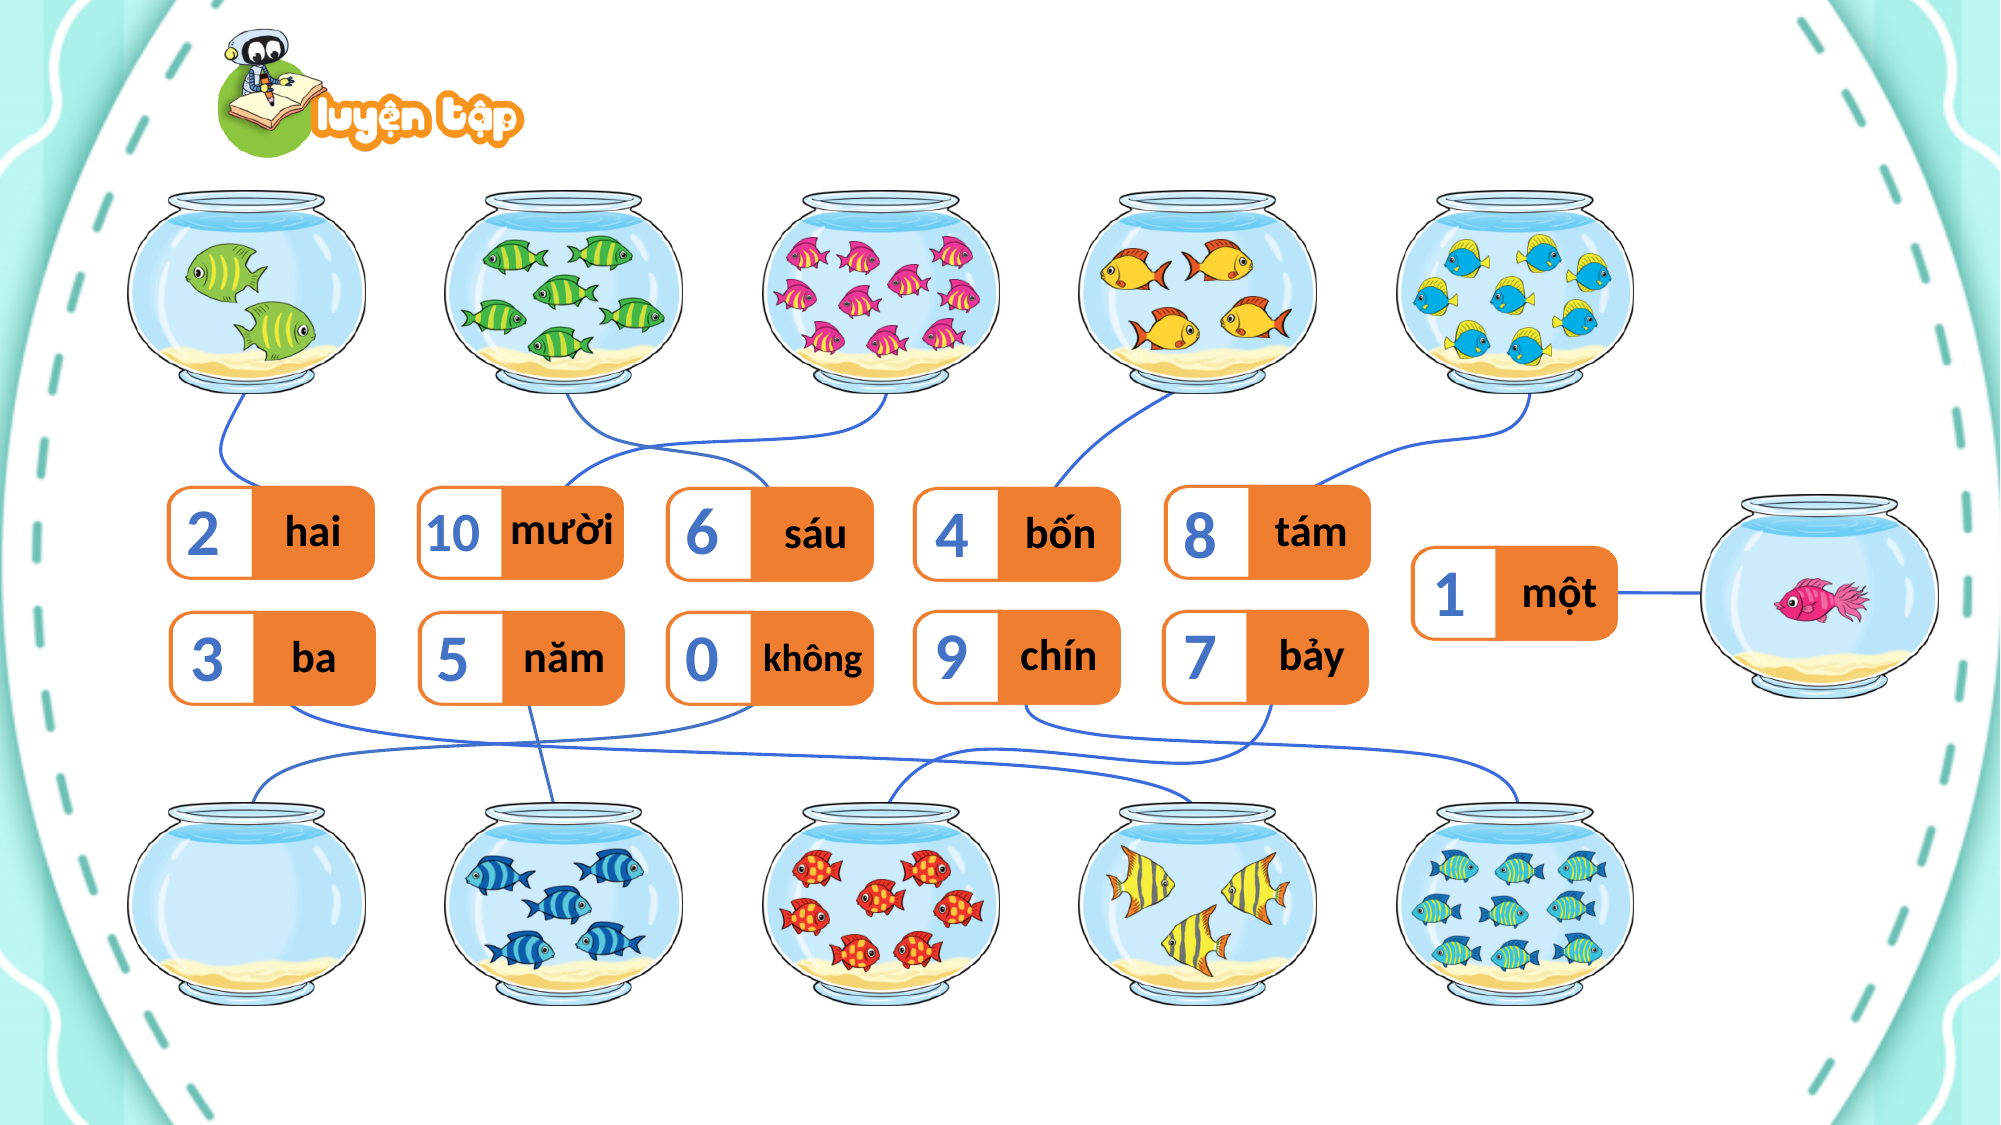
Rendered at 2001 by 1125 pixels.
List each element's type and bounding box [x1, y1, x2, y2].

text_box [417, 611, 625, 706]
text_box [1565, 253, 1612, 292]
text_box [1220, 296, 1292, 338]
text_box [786, 237, 830, 271]
text_box [893, 931, 943, 969]
text_box [1429, 849, 1479, 883]
text_box [1315, 394, 1531, 484]
text_box [1058, 394, 1185, 483]
text_box [1443, 239, 1490, 278]
text_box [1489, 276, 1535, 315]
text_box [536, 726, 931, 779]
text_box [171, 481, 250, 578]
text_box [836, 241, 880, 275]
text_box [1490, 939, 1540, 972]
text_box [1411, 893, 1462, 927]
text_box [566, 447, 673, 485]
text_box [801, 321, 844, 355]
text_box [933, 890, 984, 928]
text_box [232, 301, 315, 361]
text_box [1431, 935, 1482, 969]
text_box [566, 394, 768, 486]
text_box [1100, 248, 1172, 290]
text_box [1025, 705, 1156, 739]
text_box [670, 480, 749, 577]
text_box [1478, 895, 1529, 929]
text_box [900, 850, 951, 888]
text_box [566, 235, 633, 271]
text_box [460, 299, 527, 335]
text_box [1161, 609, 1369, 705]
text_box [1516, 234, 1562, 273]
text_box [1546, 890, 1596, 923]
text_box [912, 483, 1121, 582]
text_box [465, 855, 536, 896]
text_box [936, 280, 980, 313]
text_box [291, 704, 536, 744]
text_box [577, 706, 753, 738]
text_box [1181, 239, 1253, 281]
text_box [598, 297, 665, 333]
text_box [922, 318, 966, 351]
text_box [220, 394, 280, 485]
text_box [474, 744, 612, 779]
text_box [1161, 904, 1231, 977]
text_box [792, 850, 843, 888]
text_box [185, 243, 268, 303]
text_box [1411, 277, 1458, 316]
text_box [1163, 484, 1371, 580]
text_box [253, 744, 474, 801]
text_box [1167, 605, 1244, 702]
text_box [929, 236, 973, 269]
text_box [575, 921, 646, 962]
text_box [1235, 743, 1518, 801]
text_box [1410, 545, 1618, 641]
text_box [1774, 578, 1870, 623]
text_box [887, 264, 931, 298]
text_box [166, 485, 375, 580]
text_box [174, 607, 251, 703]
text_box [682, 394, 887, 445]
text_box [421, 607, 500, 703]
text_box [1416, 542, 1493, 638]
text_box [838, 285, 882, 319]
text_box [482, 239, 549, 275]
text_box [1557, 850, 1607, 884]
text_box [527, 326, 594, 362]
text_box [912, 609, 1121, 705]
text_box [1444, 320, 1491, 359]
text_box [573, 848, 644, 888]
text_box [856, 879, 906, 917]
picture [0, 0, 2001, 1125]
text_box [484, 930, 555, 970]
text_box [773, 279, 817, 312]
text_box [168, 611, 376, 706]
text_box [521, 885, 592, 925]
text_box [1106, 845, 1175, 918]
text_box [1552, 932, 1603, 966]
text_box [665, 486, 874, 582]
text_box [1506, 327, 1552, 366]
text_box [829, 934, 880, 972]
text_box [532, 274, 599, 310]
text_box [919, 605, 996, 702]
text_box [1552, 299, 1598, 337]
text_box [1128, 307, 1200, 350]
text_box [866, 325, 909, 358]
text_box [1221, 852, 1290, 925]
text_box [990, 768, 1190, 803]
text_box [889, 705, 1273, 801]
text_box [779, 899, 830, 936]
text_box [1494, 852, 1545, 886]
text_box [665, 606, 879, 706]
text_box [409, 485, 630, 580]
